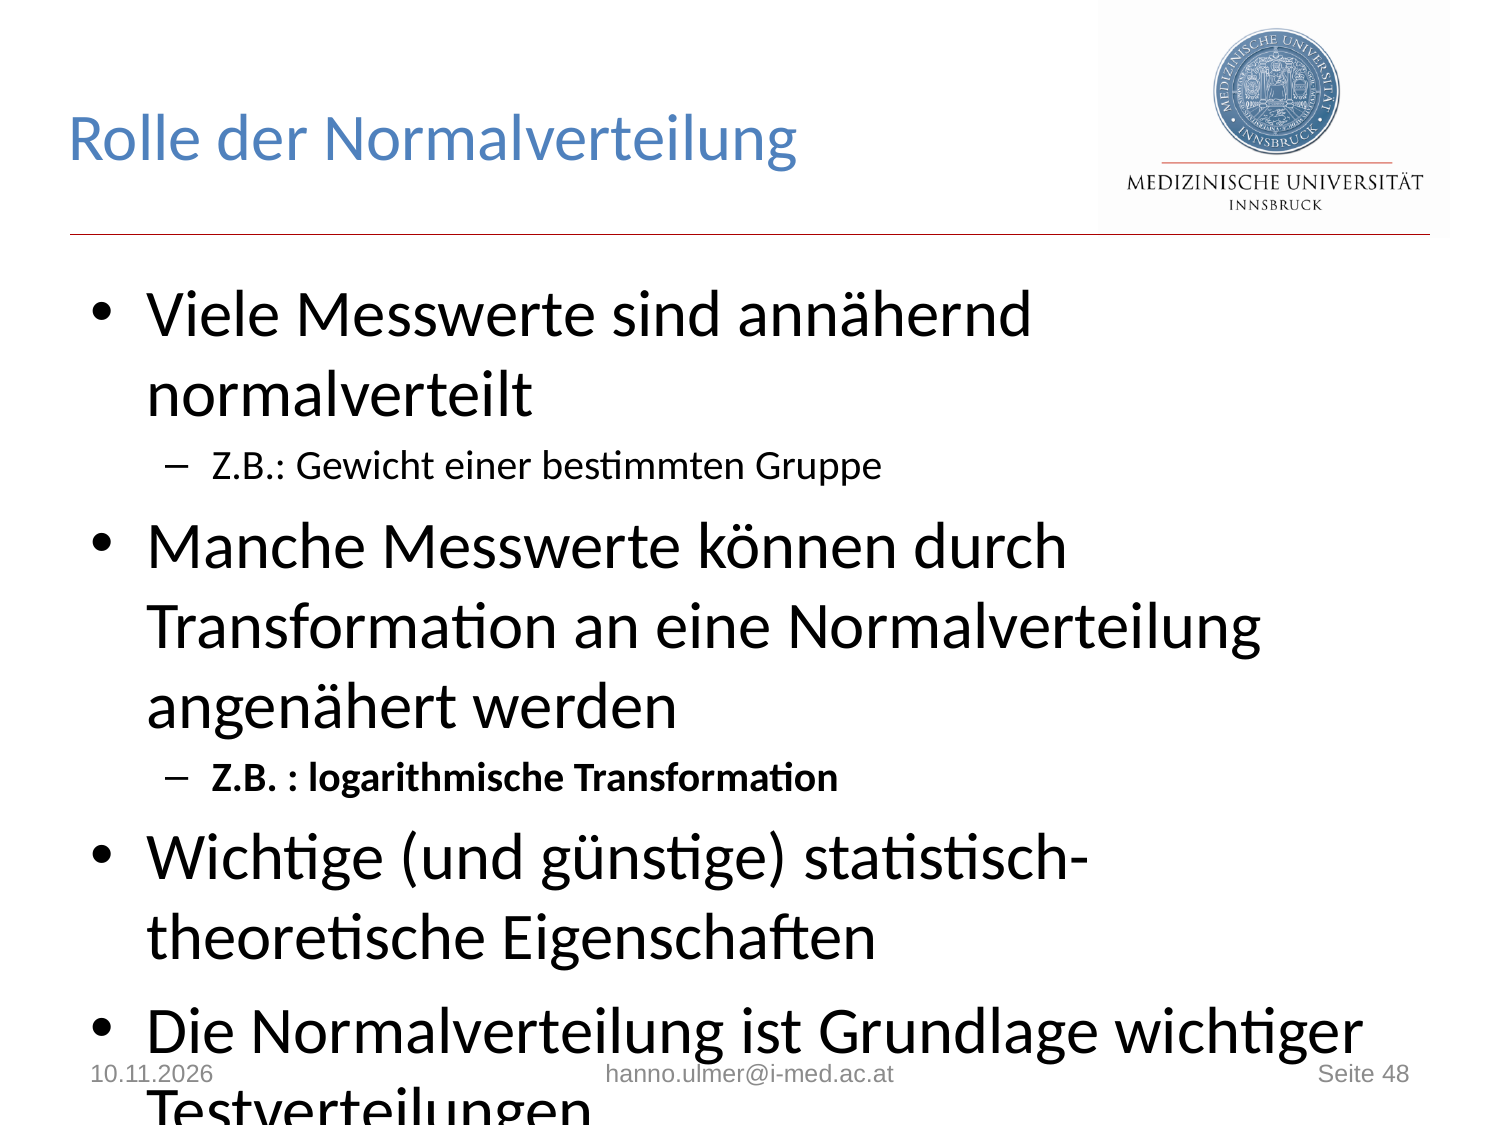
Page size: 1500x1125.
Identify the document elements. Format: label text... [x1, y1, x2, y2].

slide_number Seite 48 [1074, 1042, 1425, 1103]
footer hanno.ulmer@i-med.ac.at [512, 1042, 988, 1103]
picture [1098, 0, 1450, 238]
title Rolle der Normalverteilung [53, 19, 1386, 250]
list Viele Messwerte sind annähernd normalverteilt Z.B.: Gewicht einer bestimmten Gruppe Manche Messwerte können durch Transformation an eine Normalverteilung angenähert werden Z.B. : logarithmische Transformation Wichtige (und günstige) statistisch-theoretische Eigenschaften Die Normalverteilung ist Grundlage wichtiger Testverteilungen [75, 262, 1425, 1043]
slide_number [75, 1042, 425, 1103]
